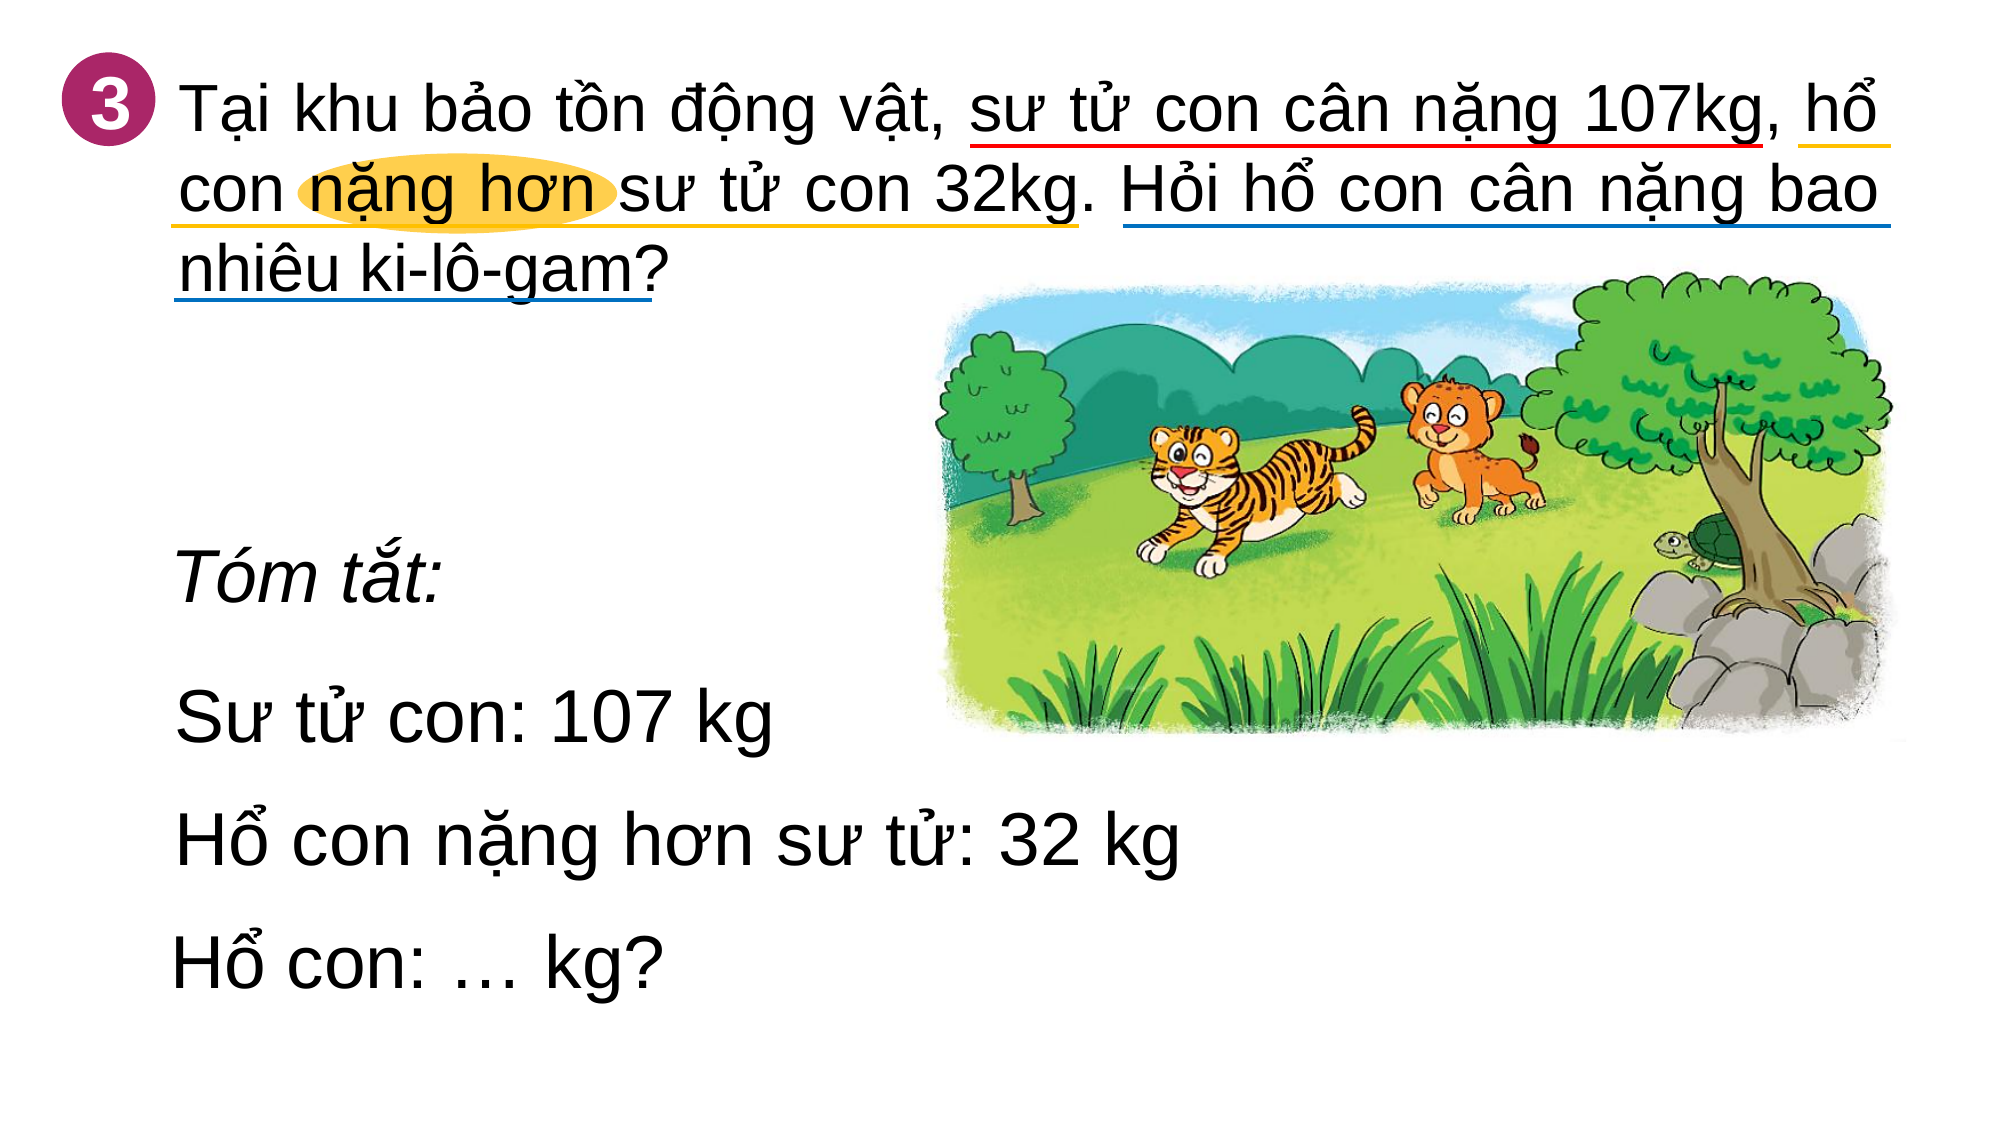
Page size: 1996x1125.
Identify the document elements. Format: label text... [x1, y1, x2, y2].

text_box Hổ con nặng hơn sư tử: 32 kg [160, 783, 1199, 888]
picture [926, 260, 1907, 742]
text_box Sư tử con: 107 kg [160, 660, 1199, 765]
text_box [61, 52, 1897, 315]
text_box Hổ con: … kg? [155, 906, 1194, 1011]
text_box Tóm tắt: [155, 519, 734, 625]
